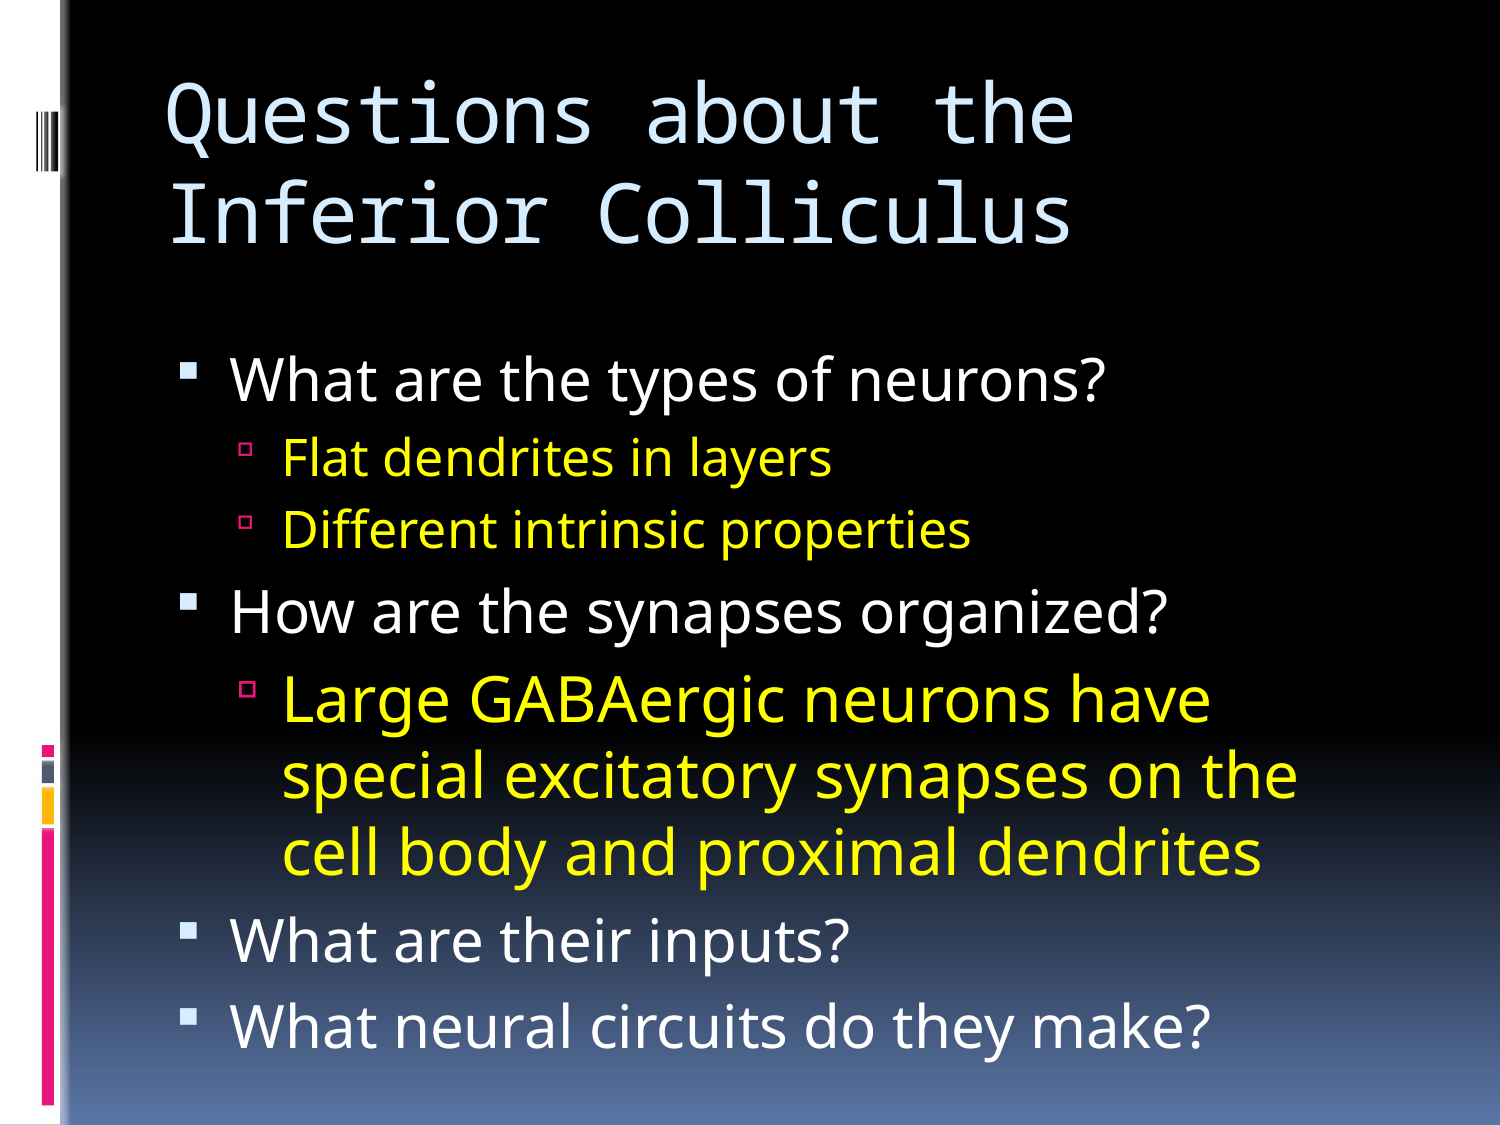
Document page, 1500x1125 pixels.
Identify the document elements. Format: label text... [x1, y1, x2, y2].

list What are the types of neurons? Flat dendrites in layers Different intrinsic properties How are the synapses organized? Large GABAergic neurons have special excitatory synapses on the cell body and proximal dendrites What are their inputs? What neural circuits do they make? [150, 334, 1425, 1072]
title Questions about the Inferior Colliculus [150, 52, 1425, 282]
